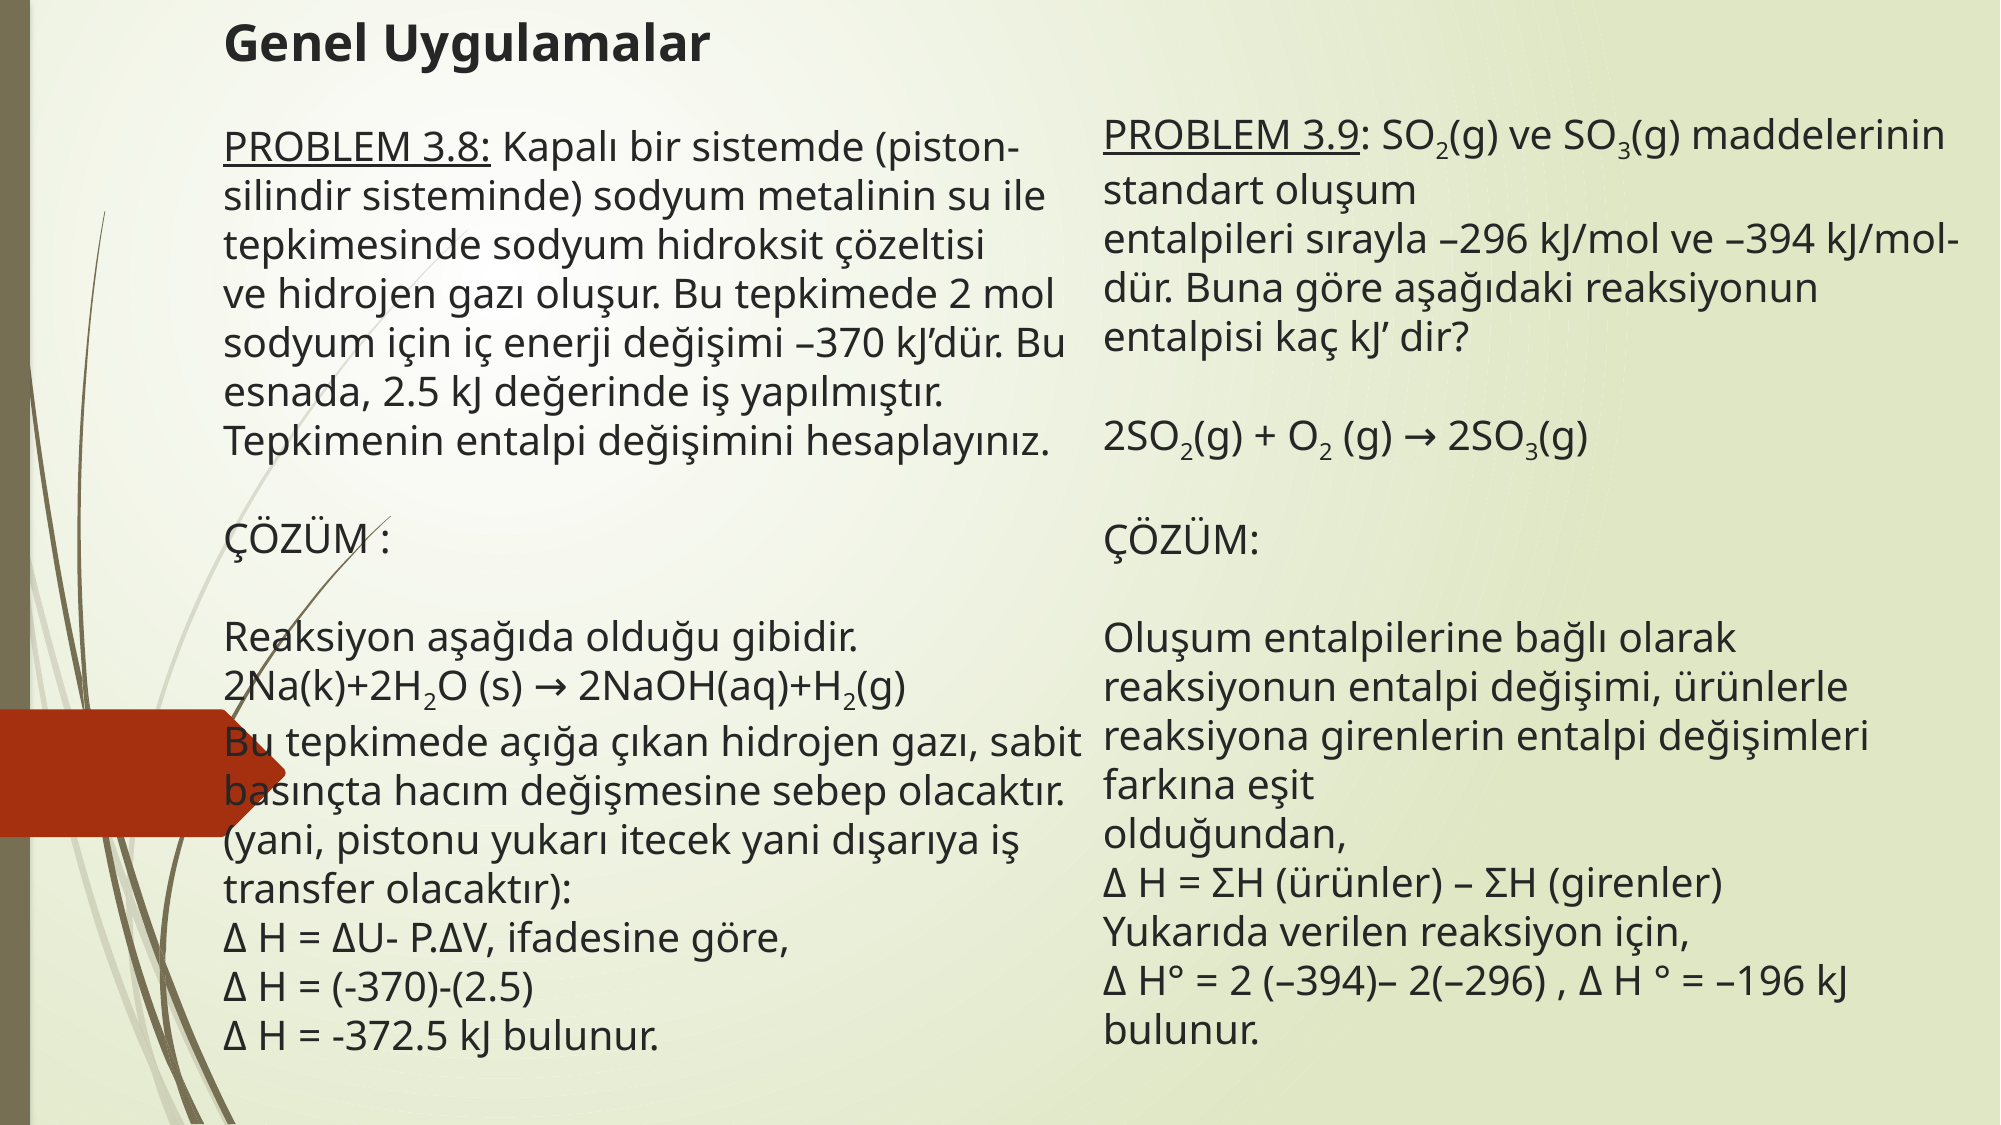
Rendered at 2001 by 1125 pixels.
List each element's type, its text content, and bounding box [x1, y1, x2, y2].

title Genel Uygulamalar PROBLEM 3.8: Kapalı bir sistemde (piston-silindir sisteminde) sodyum metalinin su ile tepkimesinde sodyum hidroksit çözeltisi ve hidrojen gazı oluşur. Bu tepkimede 2 mol sodyum için iç enerji değişimi –370 kJ’dür. Bu esnada, 2.5 kJ değerinde iş yapılmıştır. Tepkimenin entalpi değişimini hesaplayınız. ÇÖZÜM : Reaksiyon aşağıda olduğu gibidir. 2Na(k)+2H2O (s) → 2NaOH(aq)+H2(g) Bu tepkimede açığa çıkan hidrojen gazı, sabit basınçta hacım değişmesine sebep olacaktır.(yani, pistonu yukarı itecek yani dışarıya iş transfer olacaktır): Δ H = ΔU- P.ΔV, ifadesine göre, Δ H = (-370)-(2.5) Δ H = -372.5 kJ bulunur. PROBLEM 3.9: SO2(g) ve SO3(g) maddelerinin standart oluşum entalpileri sırayla –296 kJ/mol ve –394 kJ/mol-dür. Buna göre aşağıdaki reaksiyonun entalpisi kaç kJ’ dir? 2SO2(g) + O2 (g) → 2SO3(g) ÇÖZÜM: Oluşum entalpilerine bağlı olarak reaksiyonun entalpi değişimi, ürünlerle reaksiyona girenlerin entalpi değişimleri farkına eşit olduğundan, Δ H = ΣH (ürünler) – ΣH (girenler) Yukarıda verilen reaksiyon için, Δ H° = 2 (–394)– 2(–296) , Δ H ° = –196 kJ bulunur. [208, 0, 1998, 1100]
